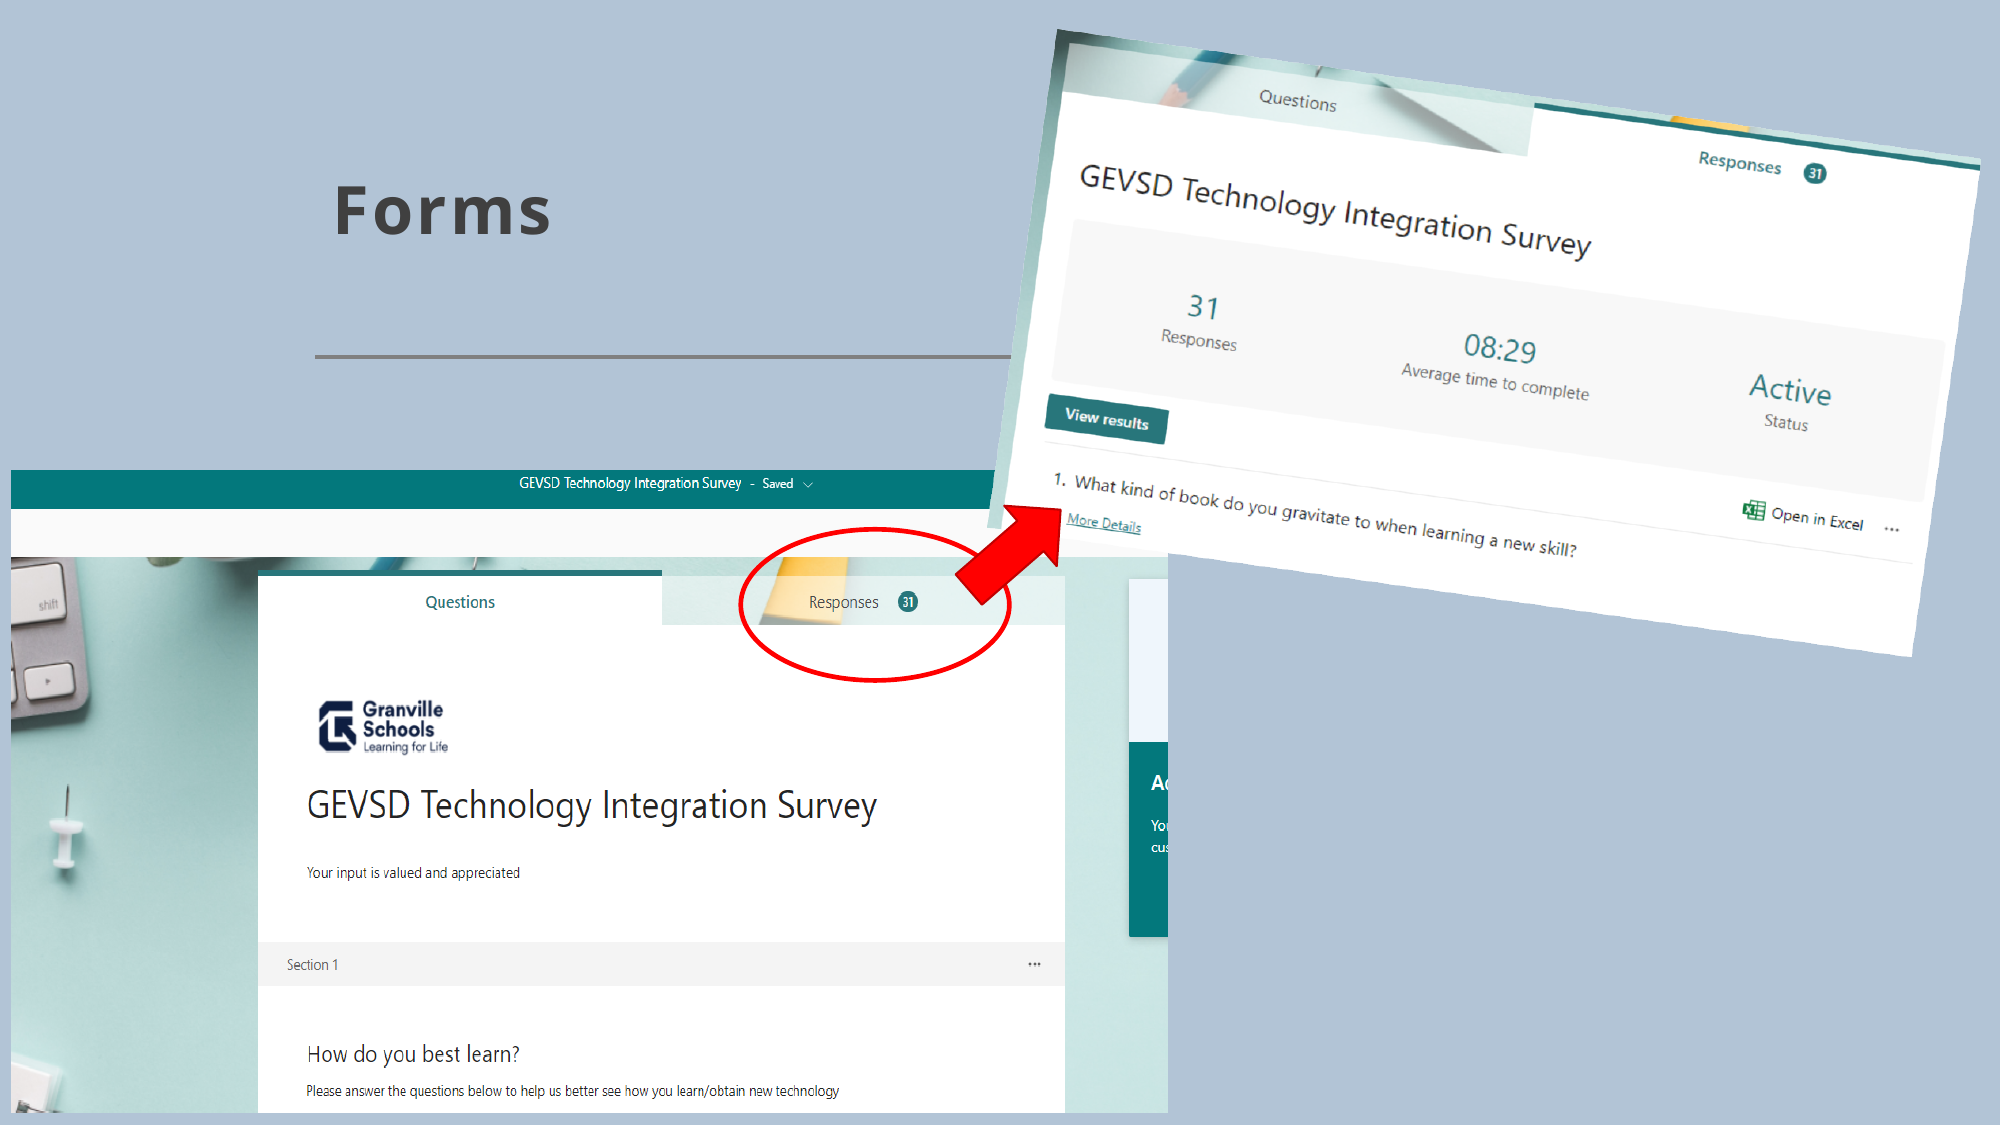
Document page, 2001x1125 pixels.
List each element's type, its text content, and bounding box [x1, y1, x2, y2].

picture [996, 29, 1981, 657]
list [11, 470, 1169, 1114]
title Forms [315, 42, 1055, 264]
title Forms [1153, 42, 1754, 91]
